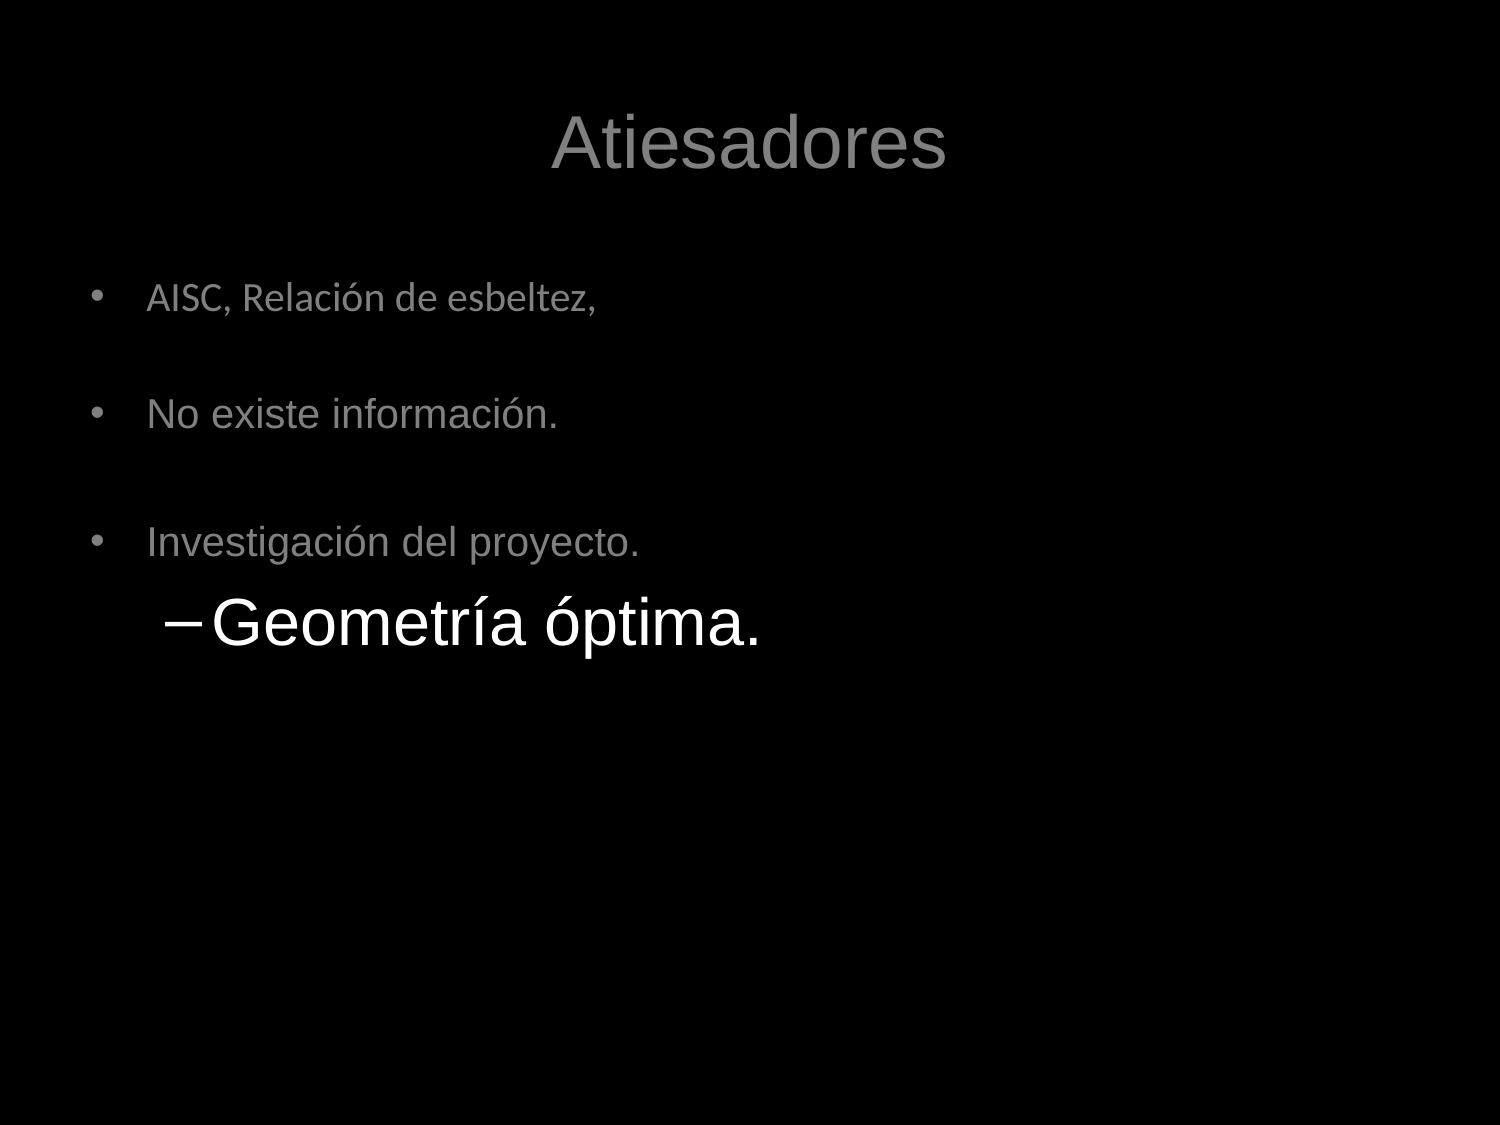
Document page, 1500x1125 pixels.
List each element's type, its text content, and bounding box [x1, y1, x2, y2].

title Atiesadores [75, 45, 1425, 233]
